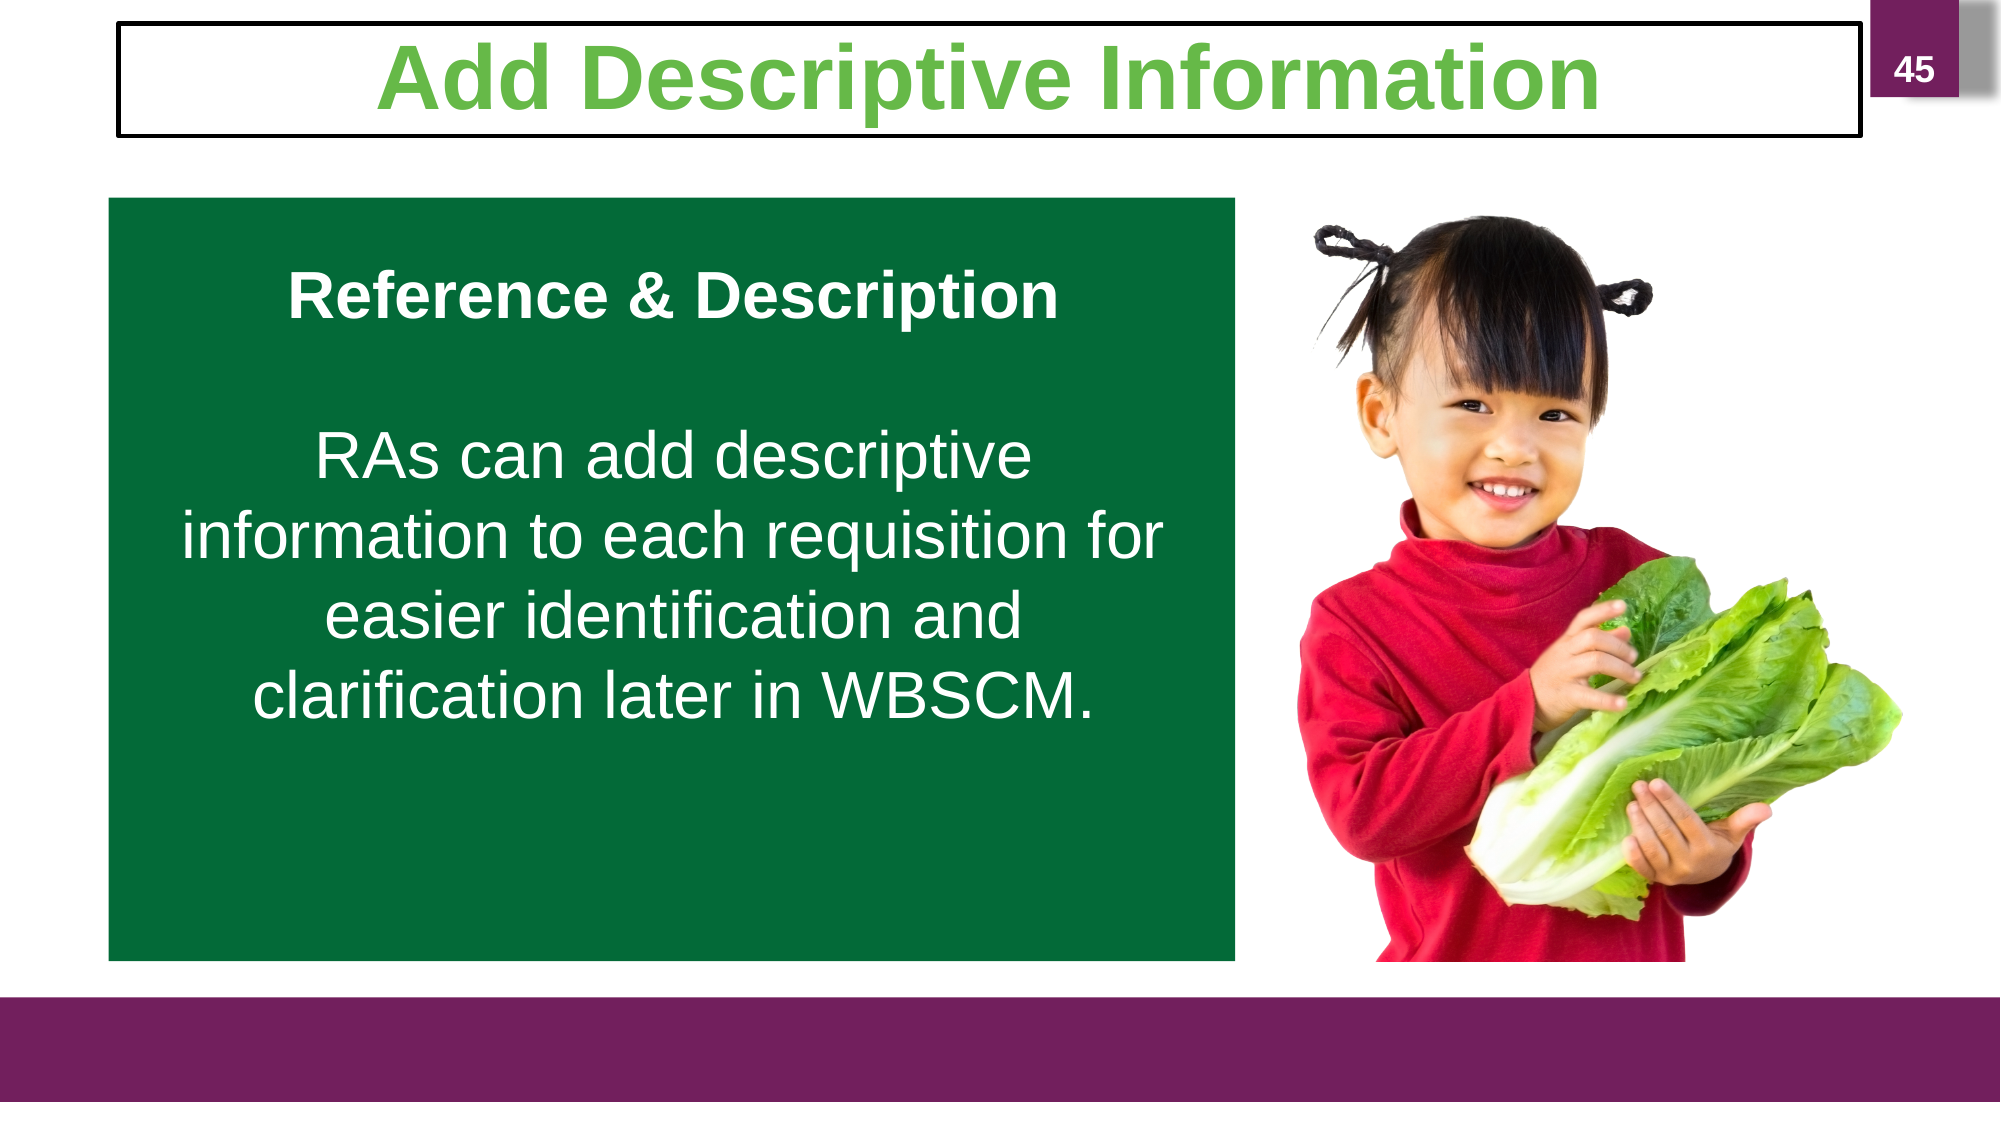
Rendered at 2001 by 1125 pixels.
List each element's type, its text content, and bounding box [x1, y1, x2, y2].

slide_number 45 [1870, 0, 1959, 98]
text_box [108, 197, 1218, 962]
text_box Reference & Description RAs can add descriptive information to each requisition for easier identification and clarification later in WBSCM. [166, 244, 1182, 820]
picture [1218, 197, 1912, 962]
list Add Descriptive Information [118, 23, 1861, 137]
text_box [0, 996, 2000, 1103]
